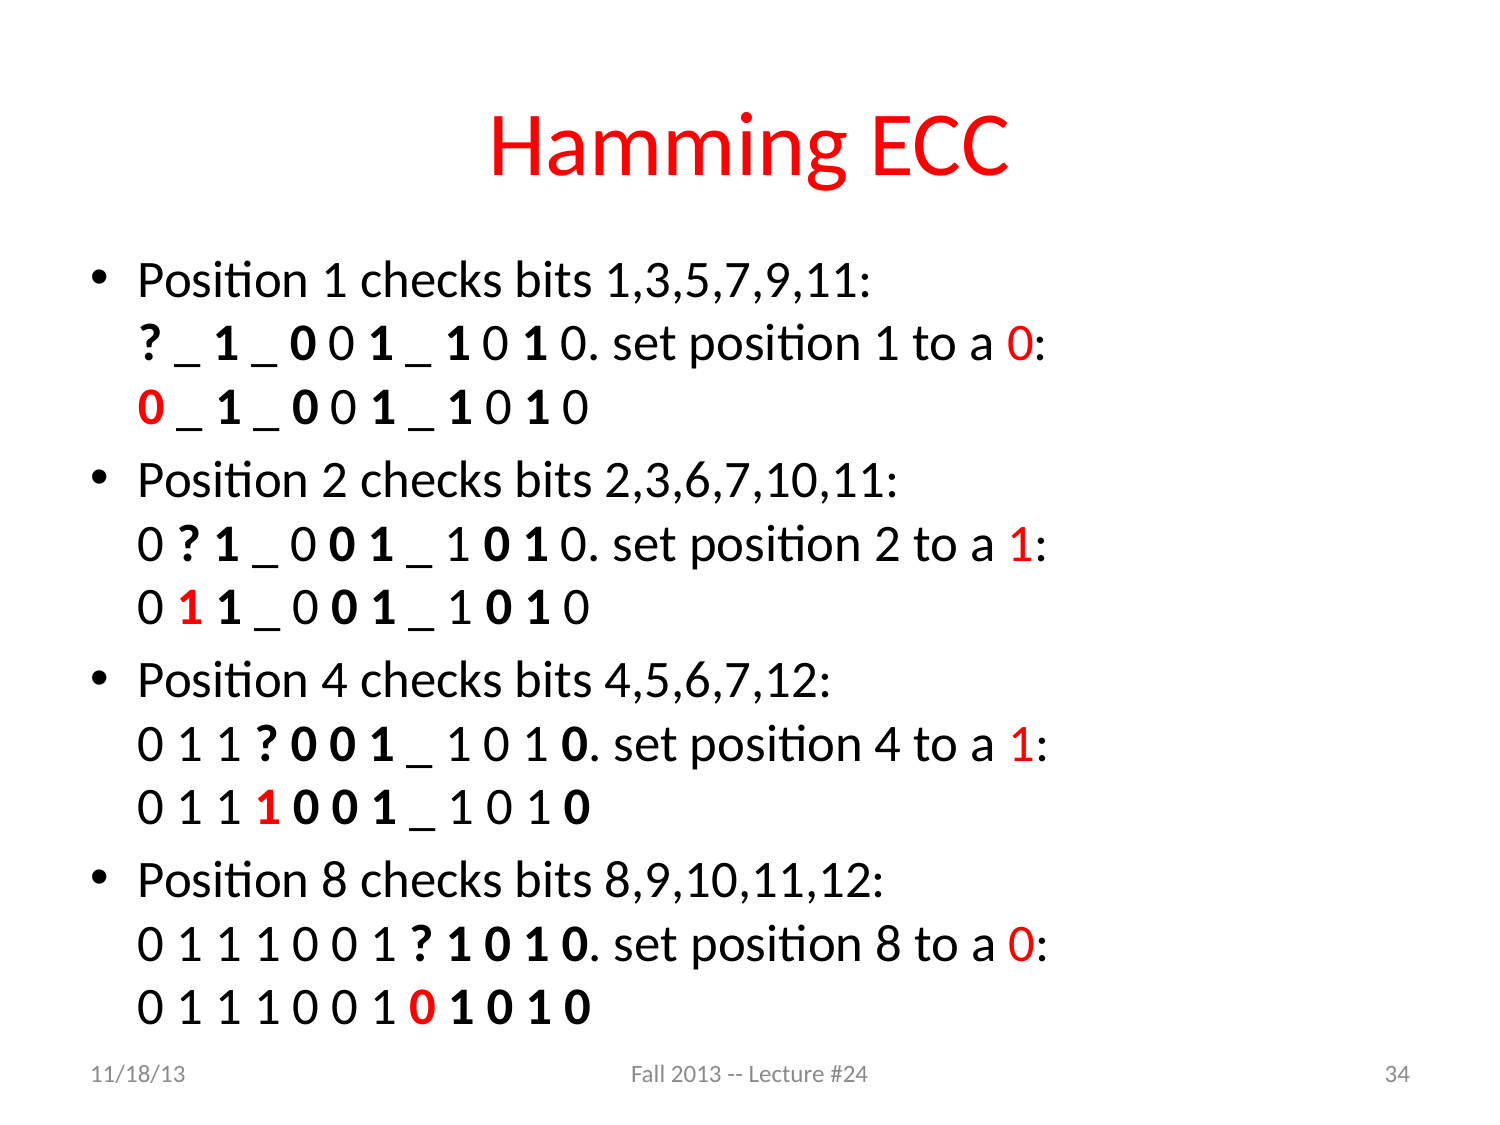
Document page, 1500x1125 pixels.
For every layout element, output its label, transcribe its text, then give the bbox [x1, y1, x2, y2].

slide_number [75, 1042, 425, 1103]
title Hamming ECC [75, 45, 1425, 233]
list Position 1 checks bits 1,3,5,7,9,11: ? _ 1 _ 0 0 1 _ 1 0 1 0. set position 1 to a 0: 0 _ 1 _ 0 0 1 _ 1 0 1 0 Position 2 checks bits 2,3,6,7,10,11: 0 ? 1 _ 0 0 1 _ 1 0 1 0. set position 2 to a 1: 0 1 1 _ 0 0 1 _ 1 0 1 0 Position 4 checks bits 4,5,6,7,12: 0 1 1 ? 0 0 1 _ 1 0 1 0. set position 4 to a 1: 0 1 1 1 0 0 1 _ 1 0 1 0 Position 8 checks bits 8,9,10,11,12: 0 1 1 1 0 0 1 ? 1 0 1 0. set position 8 to a 0: 0 1 1 1 0 0 1 0 1 0 1 0 [75, 237, 1425, 1049]
footer Fall 2013 -- Lecture #24 [512, 1042, 988, 1103]
slide_number 34 [1074, 1042, 1425, 1103]
